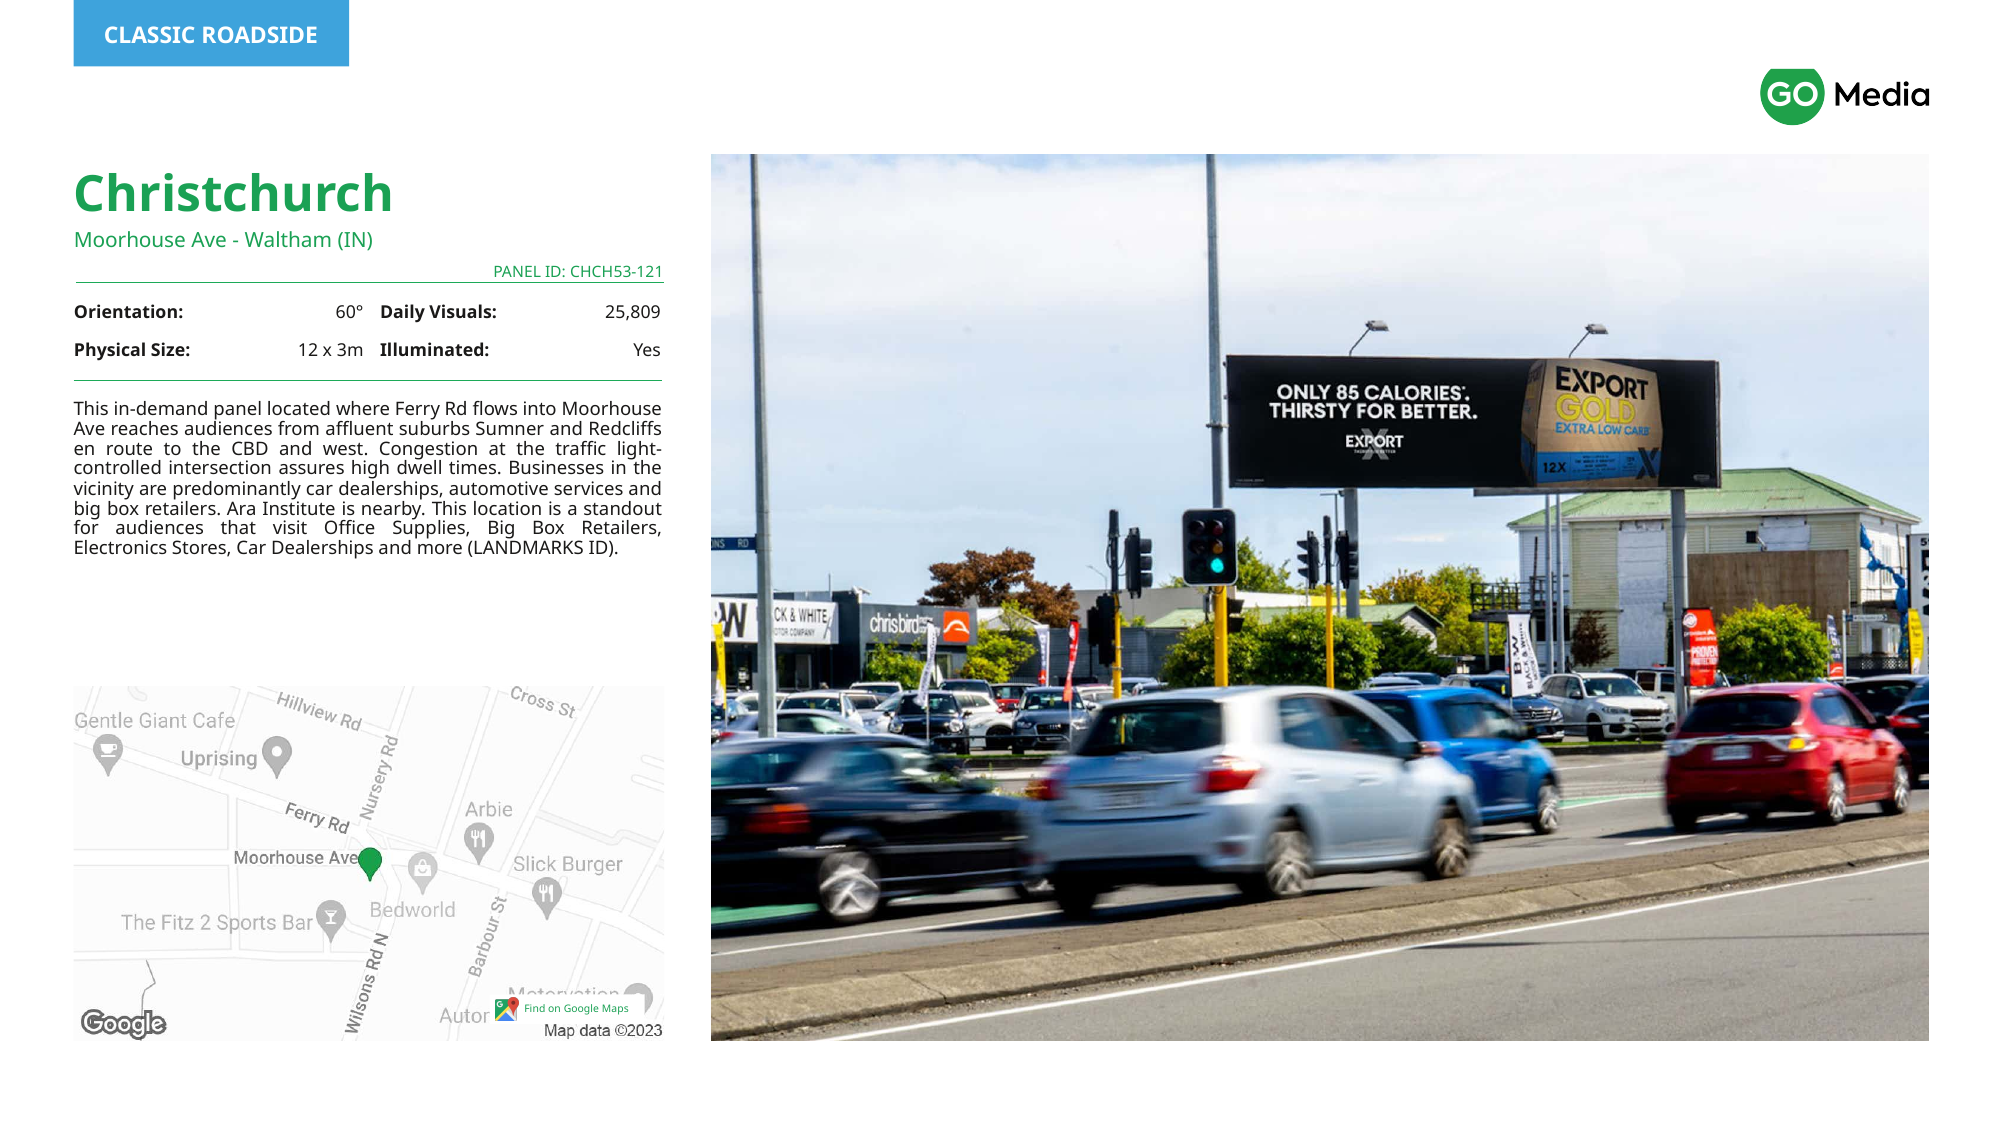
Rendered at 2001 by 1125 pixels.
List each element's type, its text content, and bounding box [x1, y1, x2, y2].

picture [1745, 53, 1945, 141]
text_box 60° 12 x 3m [203, 295, 379, 372]
picture [711, 154, 1929, 1041]
subtitle Moorhouse Ave - Waltham (IN) [59, 221, 664, 266]
text_box 25,809 Yes [484, 295, 677, 364]
text_box CLASSIC ROADSIDE [88, 13, 334, 56]
title Christchurch [59, 154, 664, 221]
text_box Orientation: Physical Size: [58, 295, 203, 371]
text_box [489, 994, 652, 1025]
text_box This in-demand panel located where Ferry Rd flows into Moorhouse Ave reaches audiences from affluent suburbs Sumner and Redcliffs en route to the CBD and west. Congestion at the traffic light-controlled intersection assures high dwell times. Businesses in the vicinity are predominantly car dealerships, automotive services and big box retailers. Ara Institute is nearby. This location is a standout for audiences that visit Office Supplies, Big Box Retailers, Electronics Stores, Car Dealerships and more (LANDMARKS ID). [58, 391, 678, 587]
text_box Daily Visuals: Illuminated: [379, 295, 484, 364]
picture [73, 686, 665, 1041]
text_box [73, 0, 350, 67]
text_box PANEL ID: CHCH53-121 [432, 254, 679, 288]
